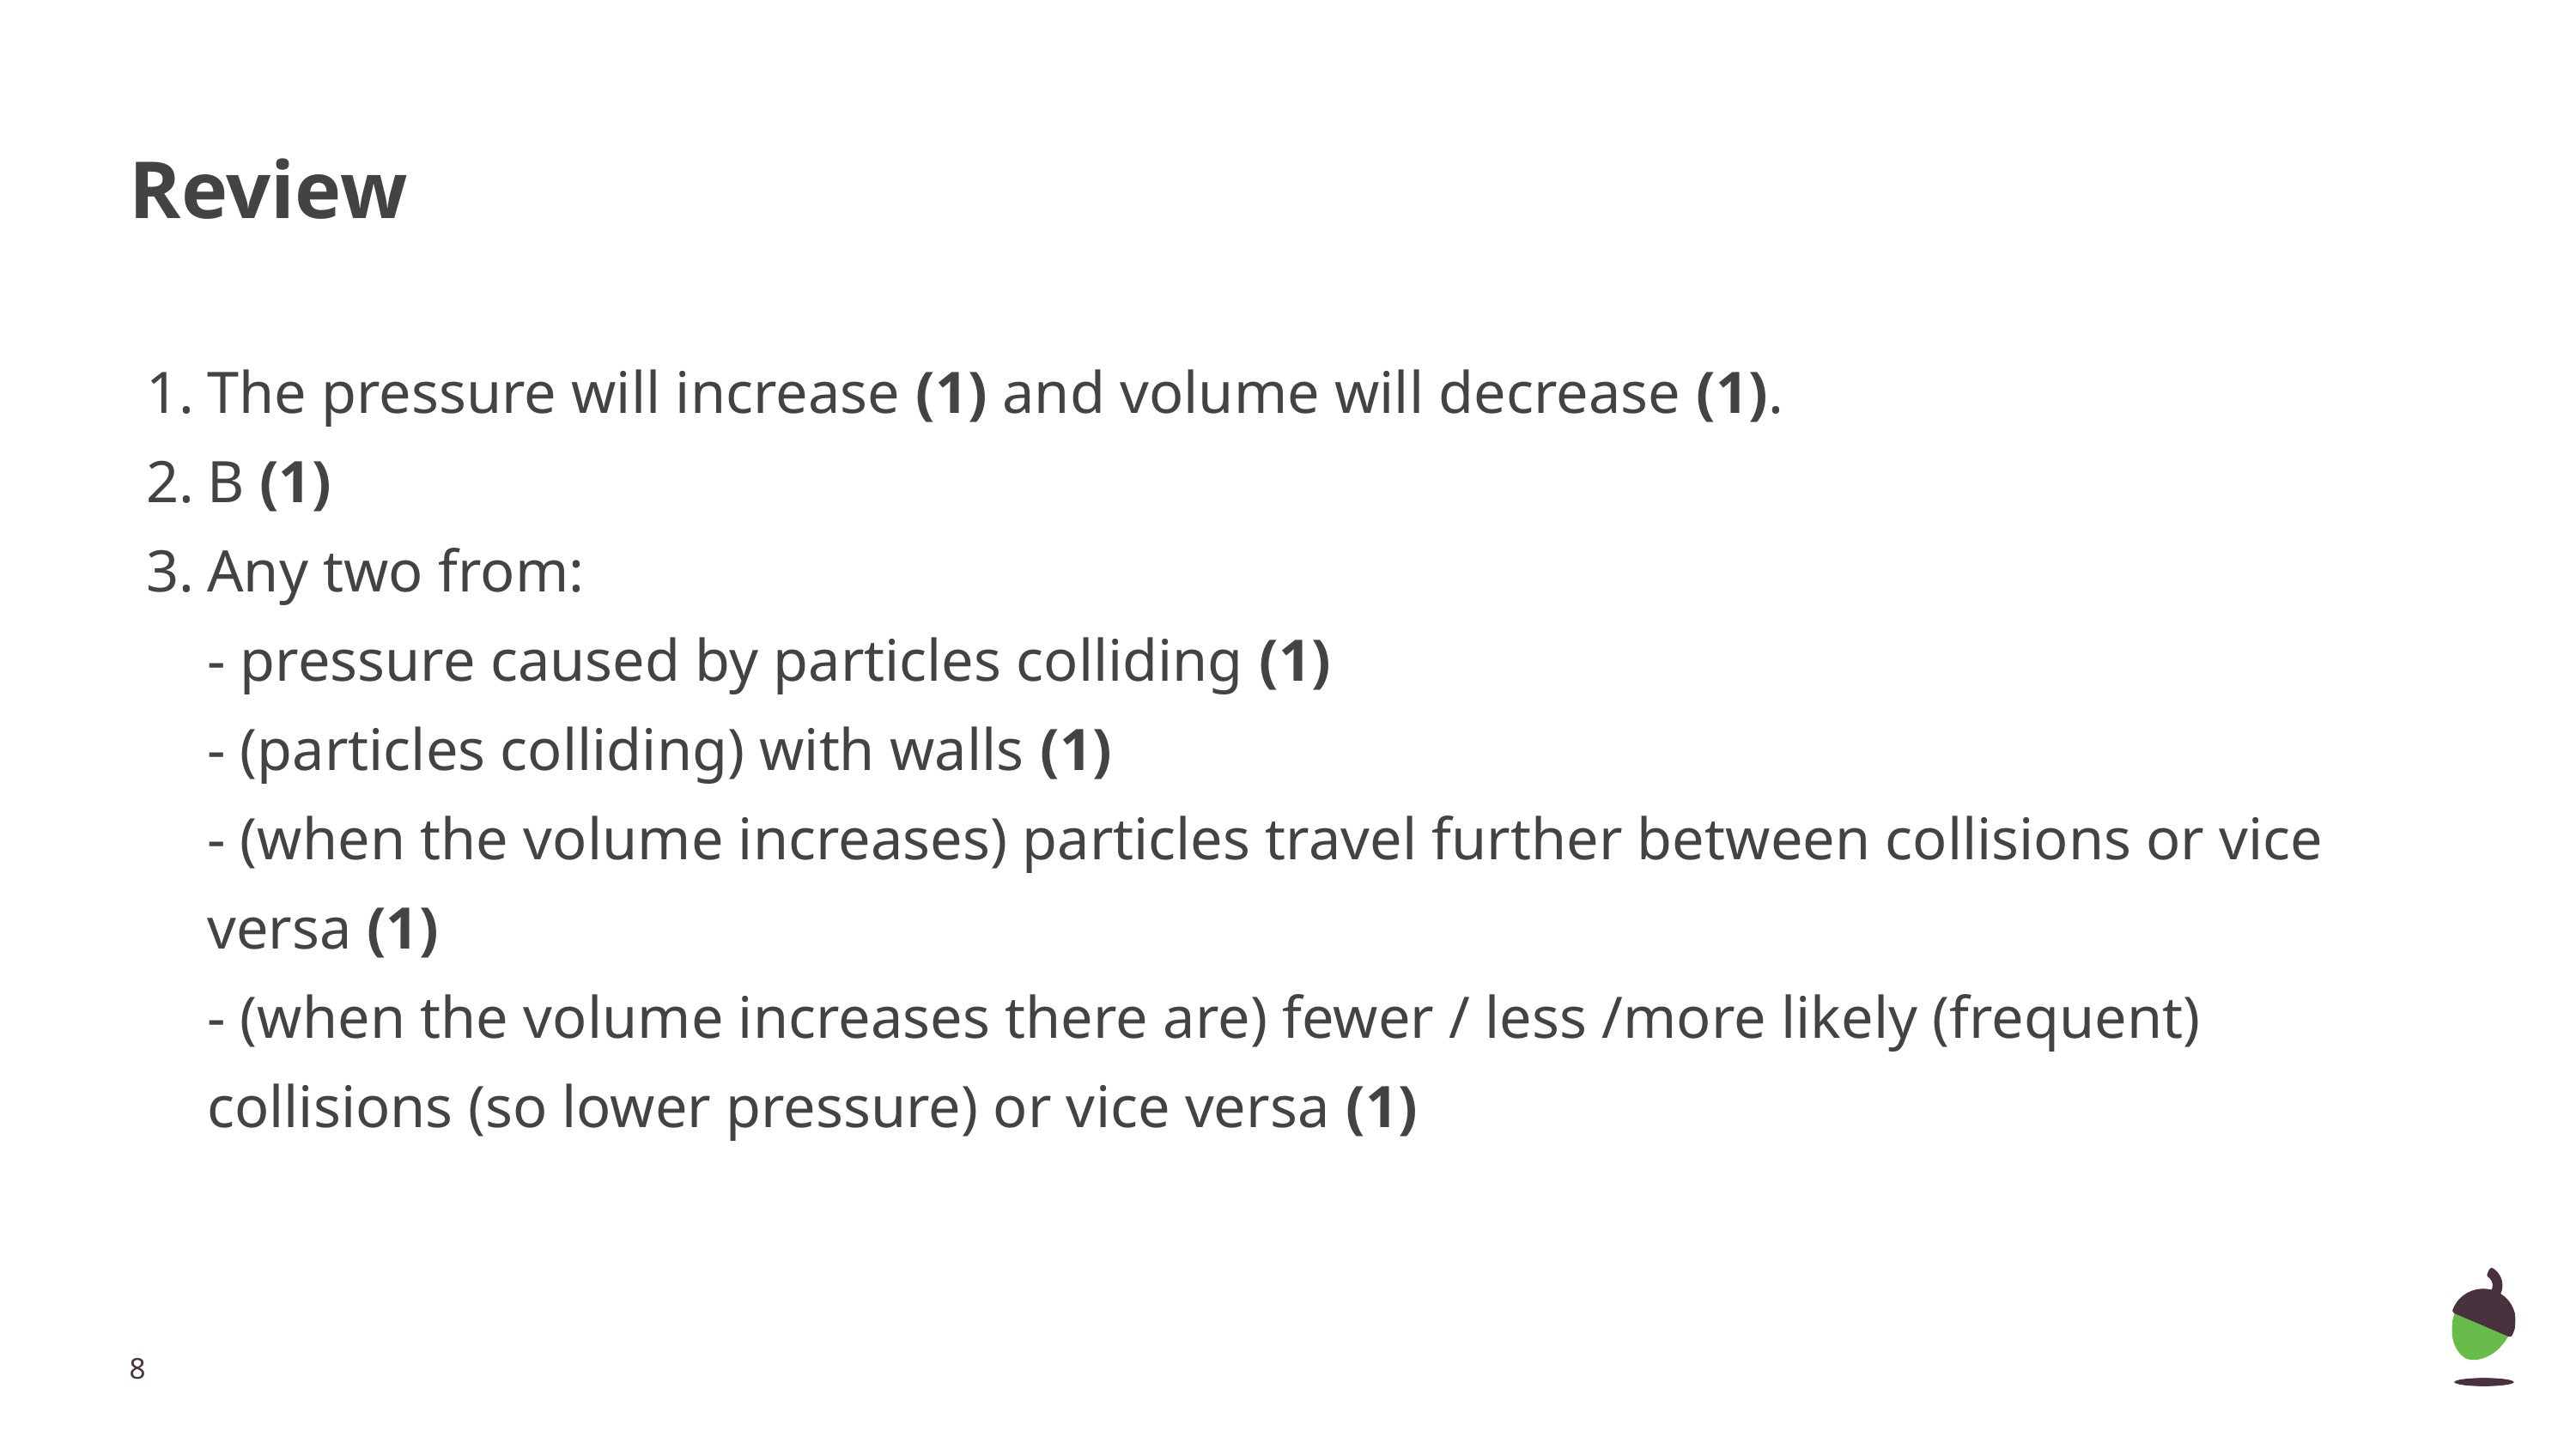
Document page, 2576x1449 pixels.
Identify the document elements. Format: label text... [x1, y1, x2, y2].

slide_number ‹#› [129, 1349, 332, 1401]
picture [2451, 1268, 2516, 1386]
text_box The pressure will increase (1) and volume will decrease (1). B (1) Any two from: - pressure caused by particles colliding (1) - (particles colliding) with walls (1) - (when the volume increases) particles travel further between collisions or vice versa (1) - (when the volume increases there are) fewer / less /more likely (frequent) collisions (so lower pressure) or vice versa (1) [130, 323, 2447, 1175]
title Review [129, 124, 1990, 355]
